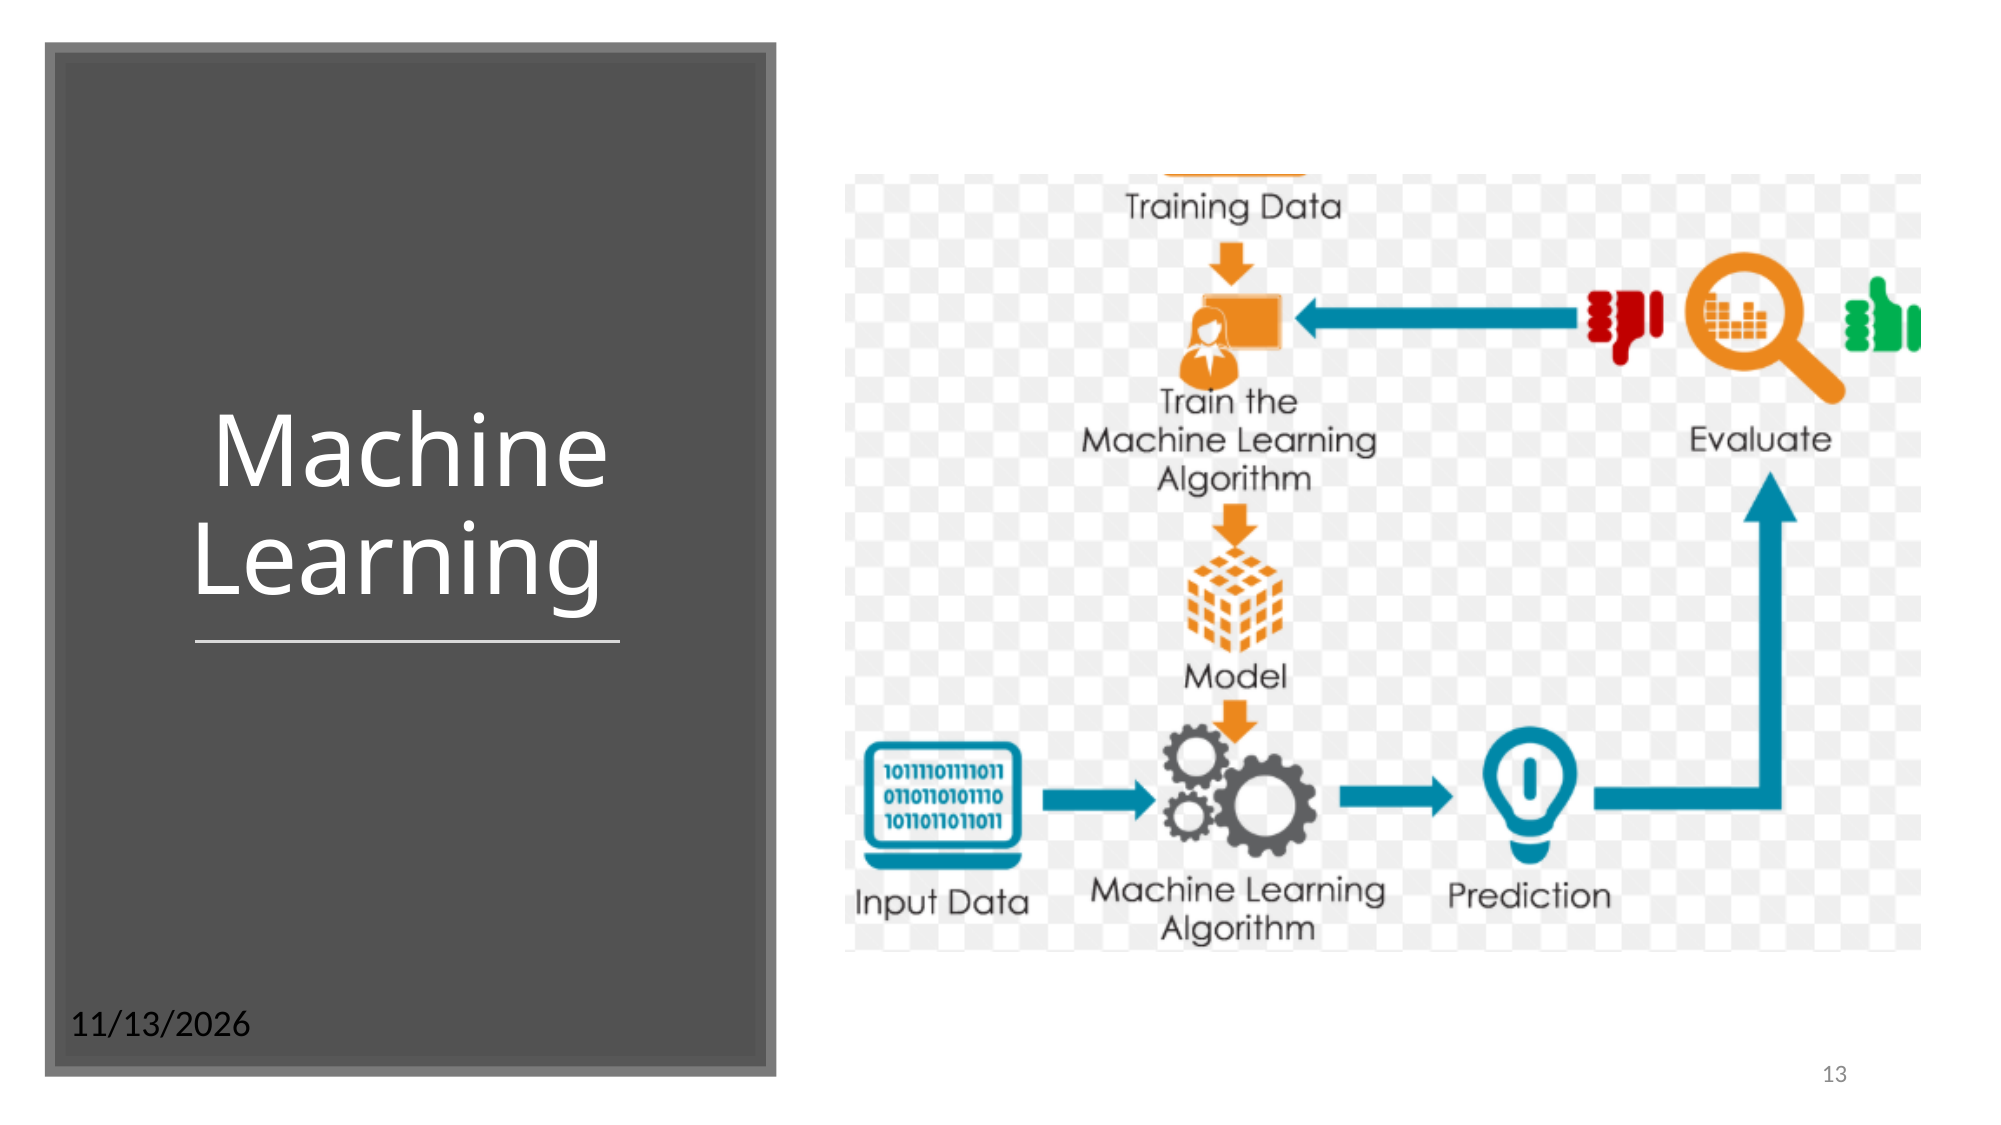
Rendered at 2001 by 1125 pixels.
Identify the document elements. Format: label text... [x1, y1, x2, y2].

title Machine Learning [110, 149, 711, 624]
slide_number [55, 991, 506, 1052]
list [845, 174, 1921, 952]
slide_number 13 [1412, 1042, 1863, 1103]
text_box [54, 52, 767, 1067]
